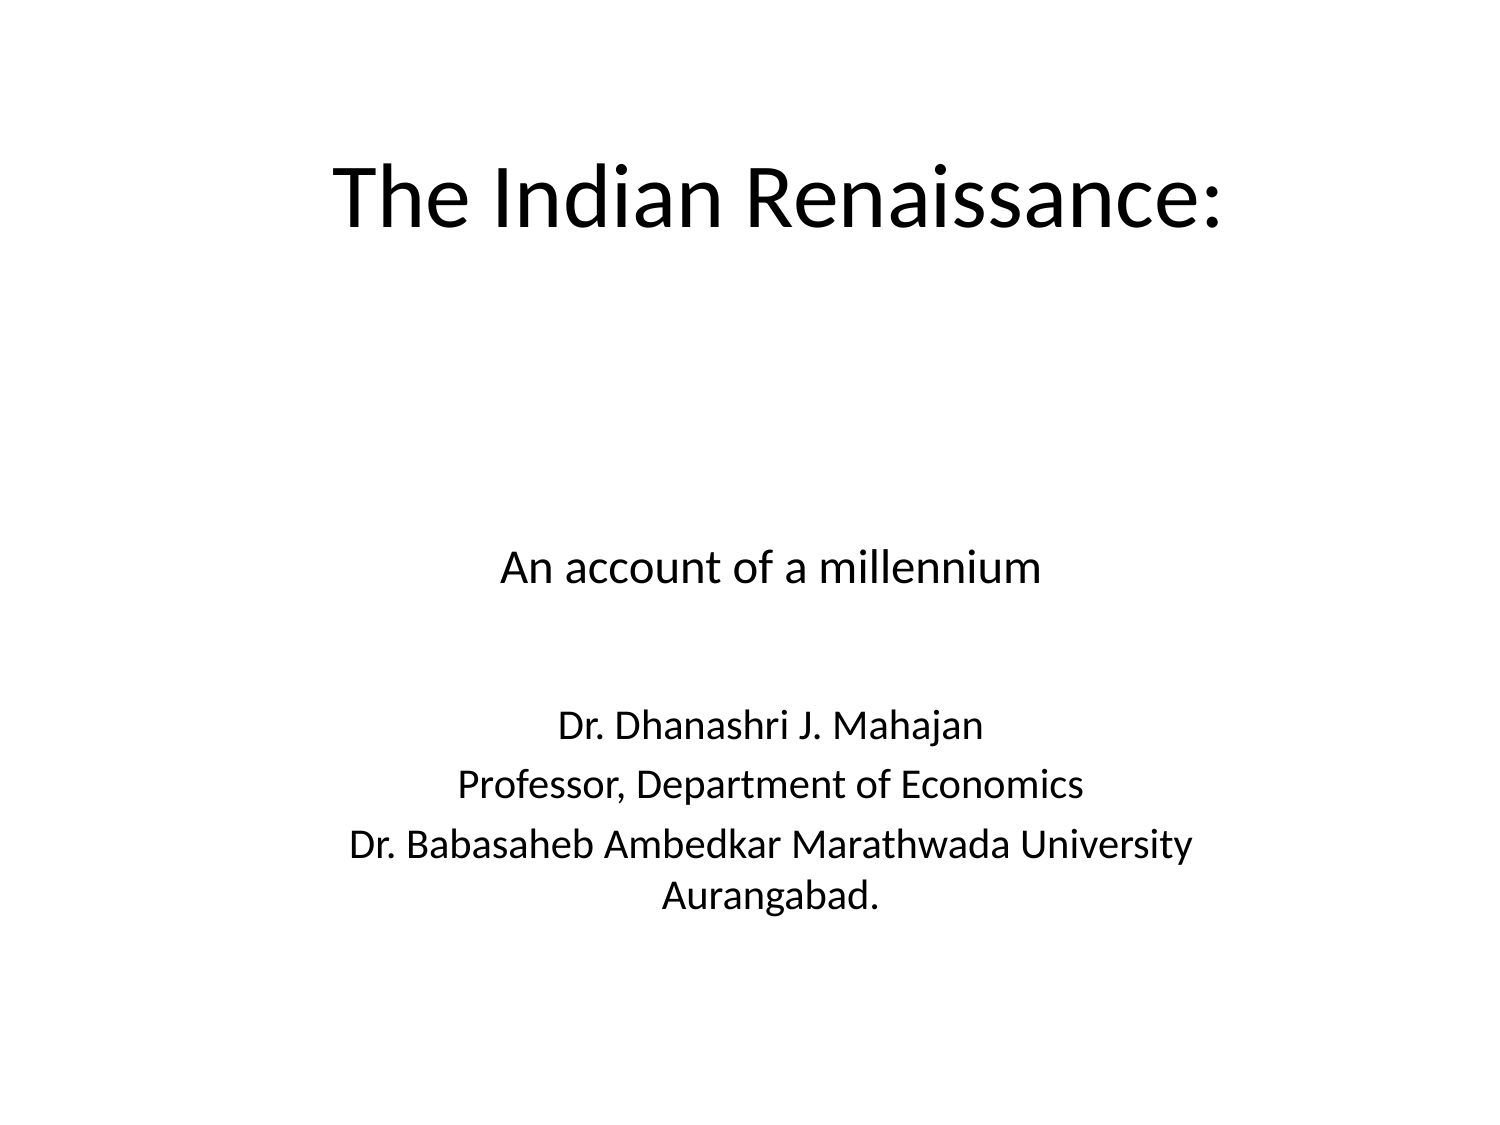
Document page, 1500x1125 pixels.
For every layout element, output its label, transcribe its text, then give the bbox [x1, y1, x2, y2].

subtitle An account of a millennium Dr. Dhanashri J. Mahajan Professor, Department of Economics Dr. Babasaheb Ambedkar Marathwada University Aurangabad. [246, 527, 1297, 926]
title The Indian Renaissance: [152, 70, 1428, 312]
